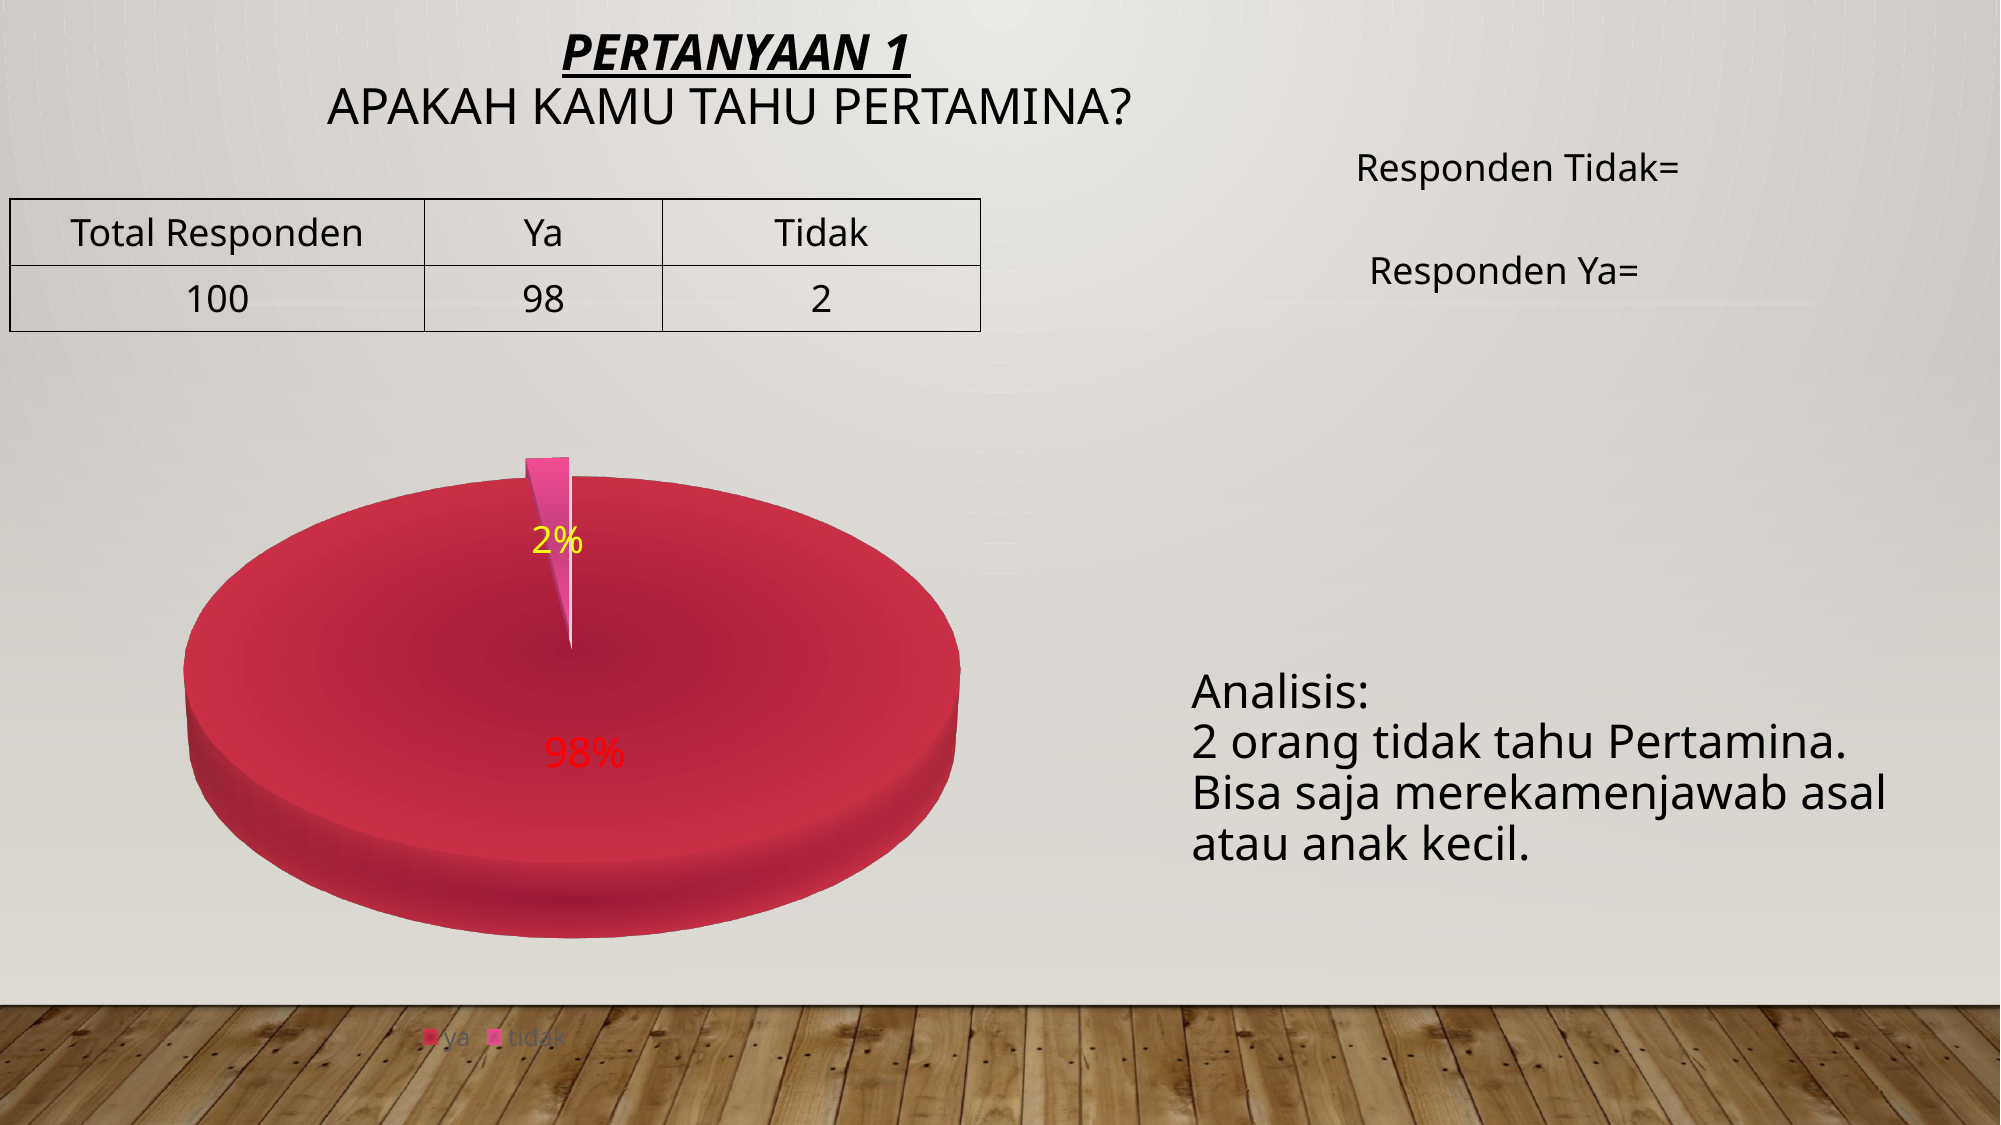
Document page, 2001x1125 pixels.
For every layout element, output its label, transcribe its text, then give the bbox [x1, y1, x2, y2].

text_box Analisis: 2 orang tidak tahu Pertamina. Bisa saja merekamenjawab asal atau anak kecil. [1176, 660, 1930, 878]
table_cell 100 [11, 266, 424, 331]
table_cell 2 [663, 266, 980, 331]
table_header Tidak [663, 200, 980, 265]
picture [0, 1005, 2000, 1125]
table_header Total Responden [11, 200, 424, 265]
title Pertanyaan 1 Apakah kamu tahu pertamina? [31, 19, 1442, 237]
table_cell 98 [425, 266, 662, 331]
chart [0, 381, 1028, 1061]
table_header Ya [425, 200, 662, 265]
